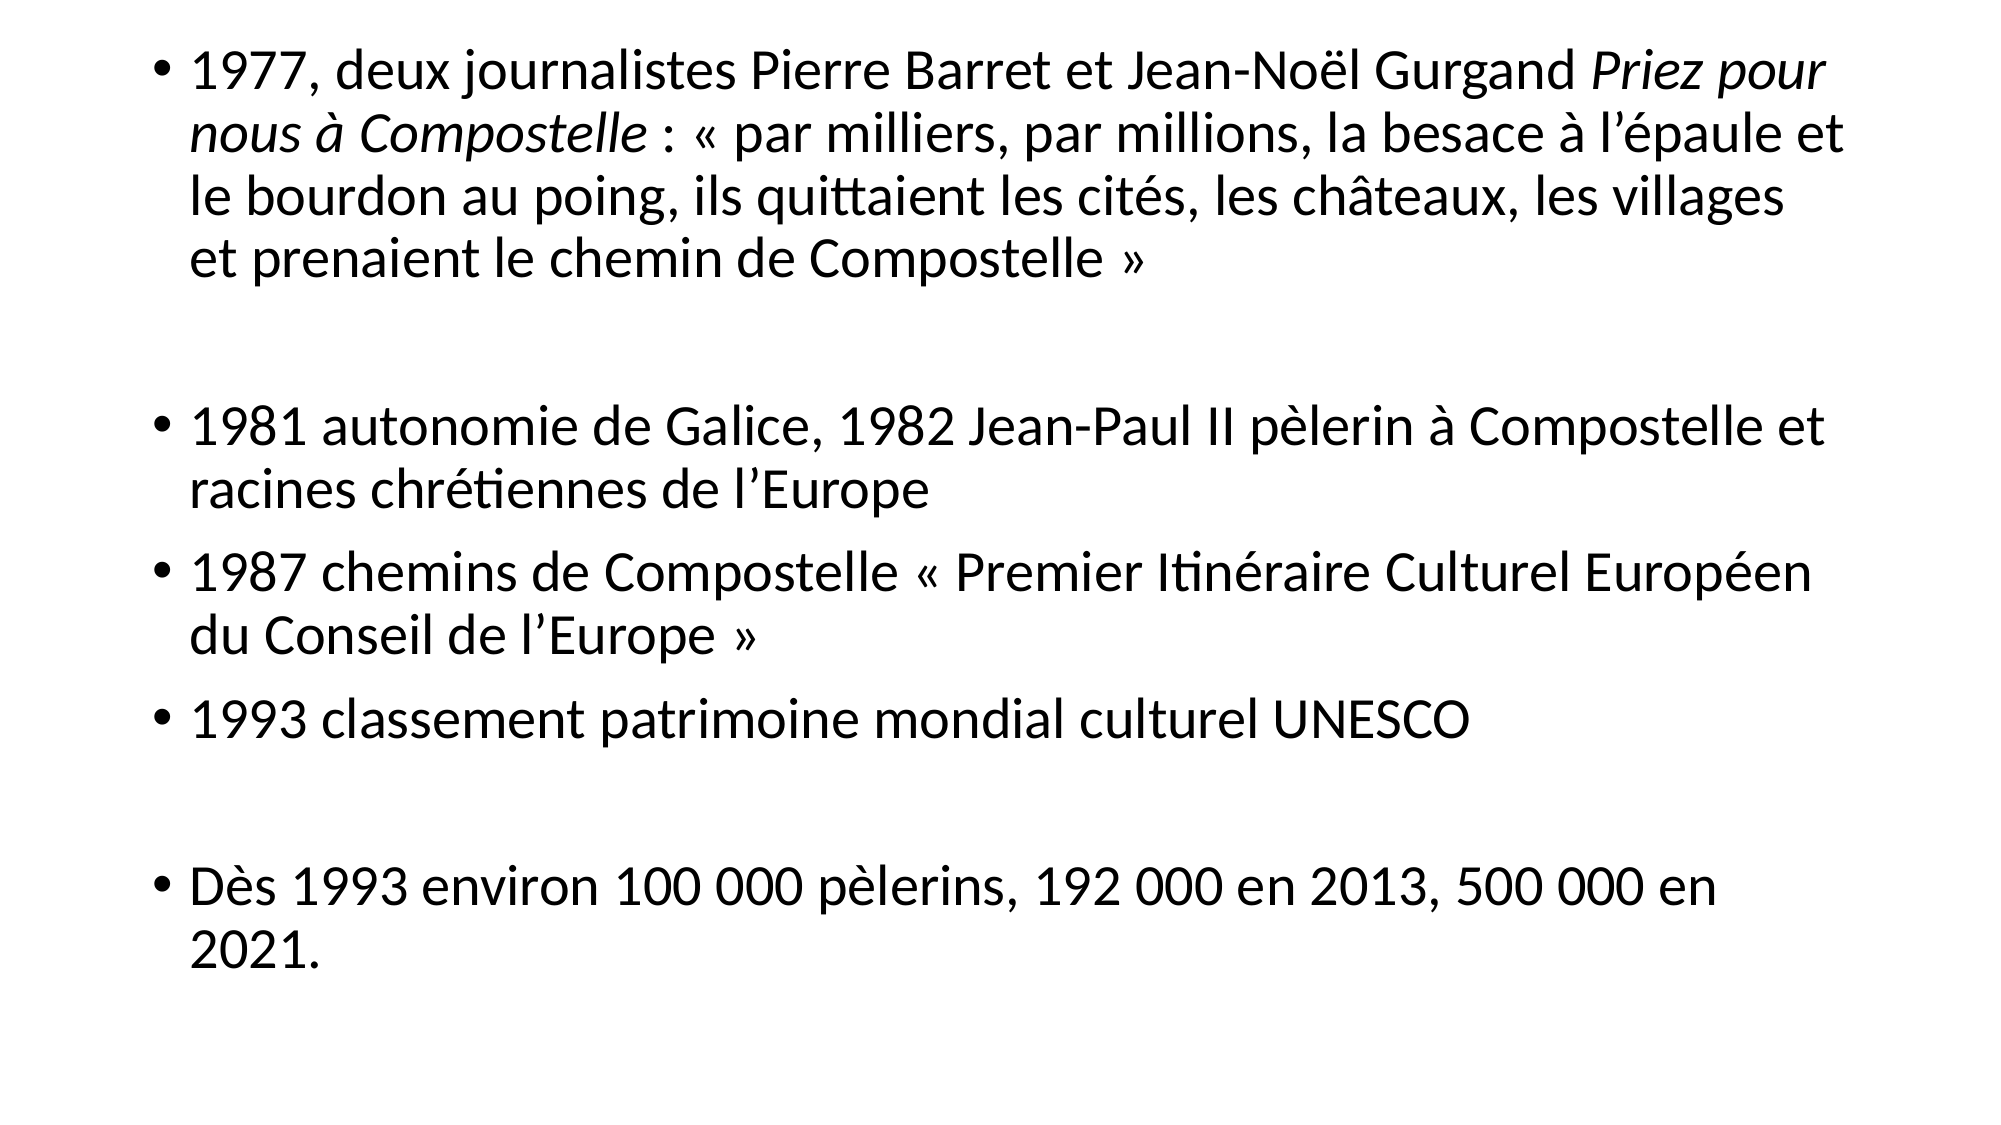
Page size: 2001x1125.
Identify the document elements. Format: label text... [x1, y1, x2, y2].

list 1977, deux journalistes Pierre Barret et Jean-Noël Gurgand Priez pour nous à Compostelle : « par milliers, par millions, la besace à l’épaule et le bourdon au poing, ils quittaient les cités, les châteaux, les villages et prenaient le chemin de Compostelle » 1981 autonomie de Galice, 1982 Jean-Paul II pèlerin à Compostelle et racines chrétiennes de l’Europe 1987 chemins de Compostelle « Premier Itinéraire Culturel Européen du Conseil de l’Europe » 1993 classement patrimoine mondial culturel UNESCO Dès 1993 environ 100 000 pèlerins, 192 000 en 2013, 500 000 en 2021. [137, 31, 1863, 1014]
